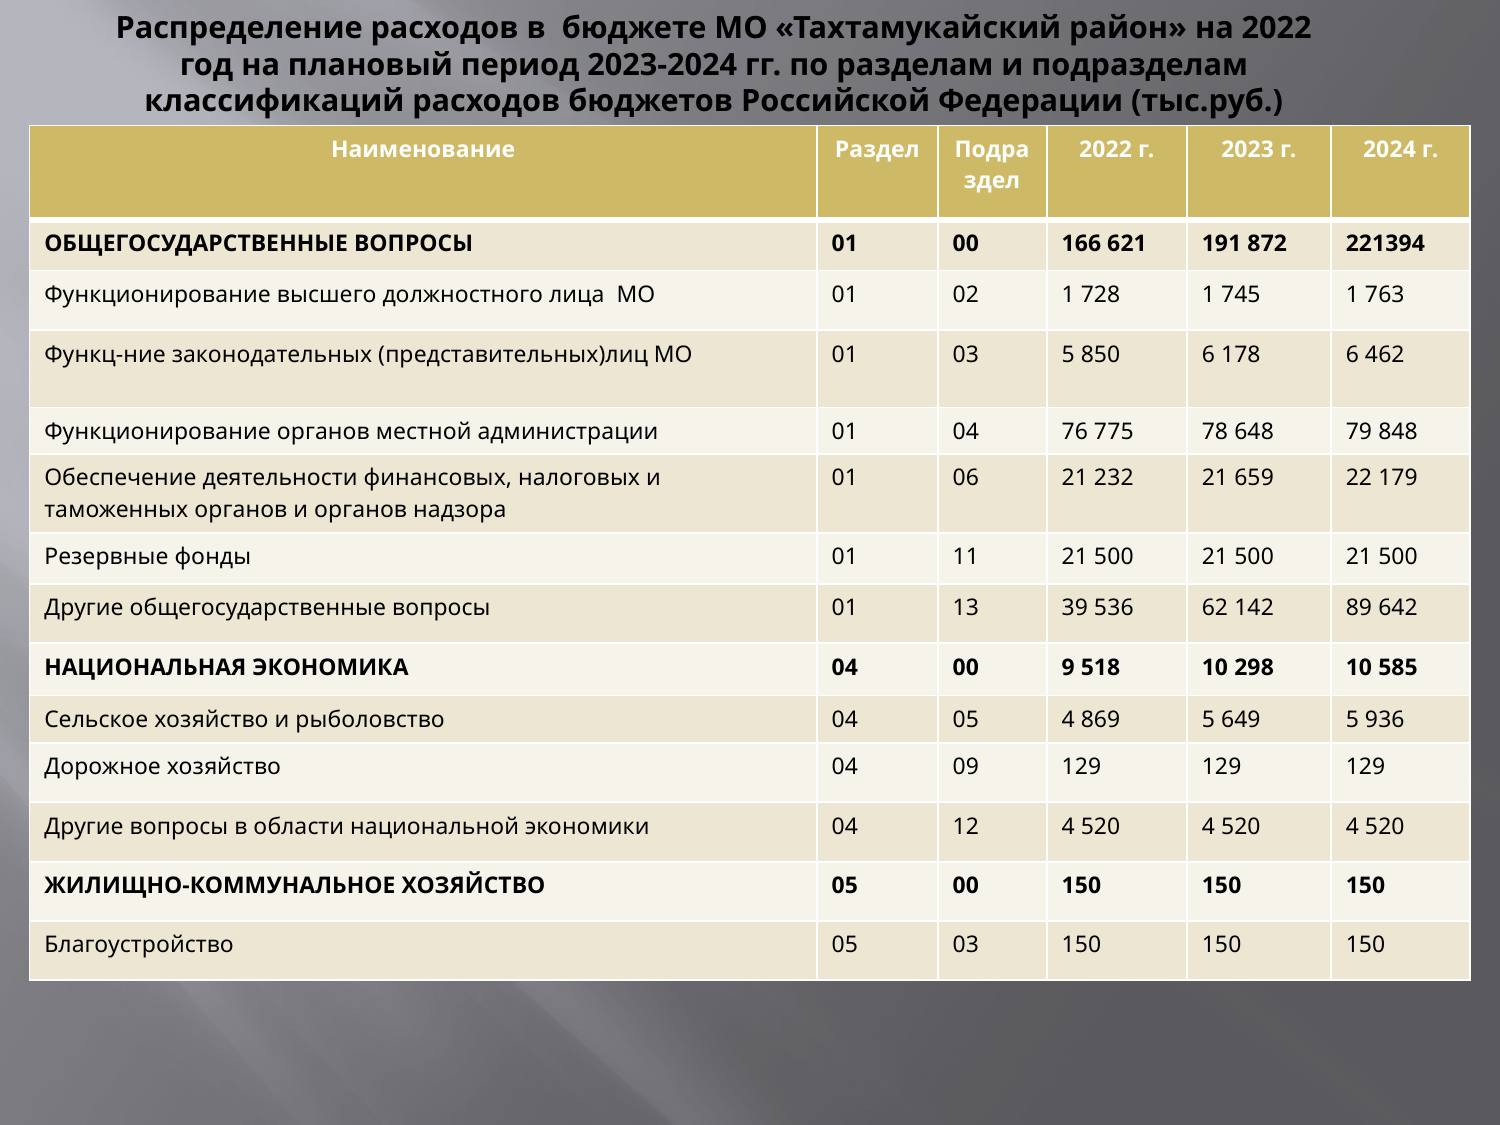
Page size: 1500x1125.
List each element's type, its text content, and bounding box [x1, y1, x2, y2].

table_cell 191 872 [1188, 223, 1330, 270]
table_cell 21 500 [1188, 534, 1330, 583]
table_cell 5 649 [1188, 696, 1330, 742]
table_cell 01 [818, 534, 937, 583]
table_header 2024 г. [1332, 126, 1469, 217]
table_cell 39 536 [1048, 585, 1186, 642]
table_cell 221394 [1332, 223, 1469, 270]
table_cell Дорожное хозяйство [30, 744, 816, 801]
table_cell ЖИЛИЩНО-КОММУНАЛЬНОЕ ХОЗЯЙСТВО [30, 863, 816, 920]
table_cell Резервные фонды [30, 534, 816, 583]
table_cell 01 [818, 408, 937, 453]
table_cell 6 462 [1332, 331, 1469, 407]
table_cell 4 520 [1048, 803, 1186, 861]
table_cell Функц-ние законодательных (представительных)лиц МО [30, 331, 816, 407]
table_cell 10 585 [1332, 644, 1469, 695]
table_cell 150 [1188, 863, 1330, 920]
table_cell 21 659 [1188, 455, 1330, 532]
table_cell 129 [1188, 744, 1330, 801]
table_cell 5 936 [1332, 696, 1469, 742]
table_cell 05 [939, 696, 1046, 742]
table_cell 150 [1332, 922, 1469, 979]
table_cell 166 621 [1048, 223, 1186, 270]
table_cell 01 [818, 455, 937, 532]
table_header 2022 г. [1048, 126, 1186, 217]
table_cell 04 [818, 644, 937, 695]
table_cell 1 745 [1188, 271, 1330, 329]
table_cell 04 [818, 696, 937, 742]
table_cell 05 [818, 922, 937, 979]
table_cell Благоустройство [30, 922, 816, 979]
table_cell 150 [1332, 863, 1469, 920]
table_cell 03 [939, 922, 1046, 979]
table_cell 129 [1332, 744, 1469, 801]
table_cell 4 520 [1332, 803, 1469, 861]
table_cell Функционирование высшего должностного лица МО [30, 271, 816, 329]
table_cell 12 [939, 803, 1046, 861]
table_cell 1 763 [1332, 271, 1469, 329]
table_cell 6 178 [1188, 331, 1330, 407]
table_cell 21 500 [1048, 534, 1186, 583]
table_cell 79 848 [1332, 408, 1469, 453]
table_cell 76 775 [1048, 408, 1186, 453]
table_cell 01 [818, 585, 937, 642]
table_cell 22 179 [1332, 455, 1469, 532]
table_cell 150 [1048, 863, 1186, 920]
table_cell 03 [939, 331, 1046, 407]
table_cell НАЦИОНАЛЬНАЯ ЭКОНОМИКА [30, 644, 816, 695]
table_cell 78 648 [1188, 408, 1330, 453]
table_cell 00 [939, 223, 1046, 270]
table_cell 21 232 [1048, 455, 1186, 532]
table_cell 06 [939, 455, 1046, 532]
table_cell 1 728 [1048, 271, 1186, 329]
table_cell 04 [818, 744, 937, 801]
table_cell 09 [939, 744, 1046, 801]
table_cell 5 850 [1048, 331, 1186, 407]
table_cell Функционирование органов местной администрации [30, 408, 816, 453]
table_cell 00 [939, 644, 1046, 695]
table_cell Другие вопросы в области национальной экономики [30, 803, 816, 861]
table_cell 02 [939, 271, 1046, 329]
table_cell 150 [1188, 922, 1330, 979]
table_cell 9 518 [1048, 644, 1186, 695]
table_cell 00 [939, 863, 1046, 920]
table_cell Другие общегосударственные вопросы [30, 585, 816, 642]
table_cell ОБЩЕГОСУДАРСТВЕННЫЕ ВОПРОСЫ [30, 223, 816, 270]
title Распределение расходов в бюджете МО «Тахтамукайский район» на 2022 год на плановый период 2023-2024 гг. по разделам и подразделам классификаций расходов бюджетов Российской Федерации (тыс.руб.) [75, 0, 1353, 125]
table_cell Обеспечение деятельности финансовых, налоговых и таможенных органов и органов надзора [30, 455, 816, 532]
table_cell 01 [818, 223, 937, 270]
table_cell 4 520 [1188, 803, 1330, 861]
table_cell 10 298 [1188, 644, 1330, 695]
table_header Раздел [818, 126, 937, 217]
table_cell 13 [939, 585, 1046, 642]
table_cell 62 142 [1188, 585, 1330, 642]
table_cell 01 [818, 271, 937, 329]
table_cell Сельское хозяйство и рыболовство [30, 696, 816, 742]
table_header 2023 г. [1188, 126, 1330, 217]
table_cell 04 [939, 408, 1046, 453]
table_cell 11 [939, 534, 1046, 583]
table_cell 21 500 [1332, 534, 1469, 583]
table_cell 4 869 [1048, 696, 1186, 742]
table_cell 05 [818, 863, 937, 920]
table_cell 129 [1048, 744, 1186, 801]
table_header Наименование [30, 126, 816, 217]
table_cell 04 [818, 803, 937, 861]
table_cell 150 [1048, 922, 1186, 979]
table_cell 01 [818, 331, 937, 407]
table_cell 89 642 [1332, 585, 1469, 642]
table_header Подраздел [939, 126, 1046, 217]
